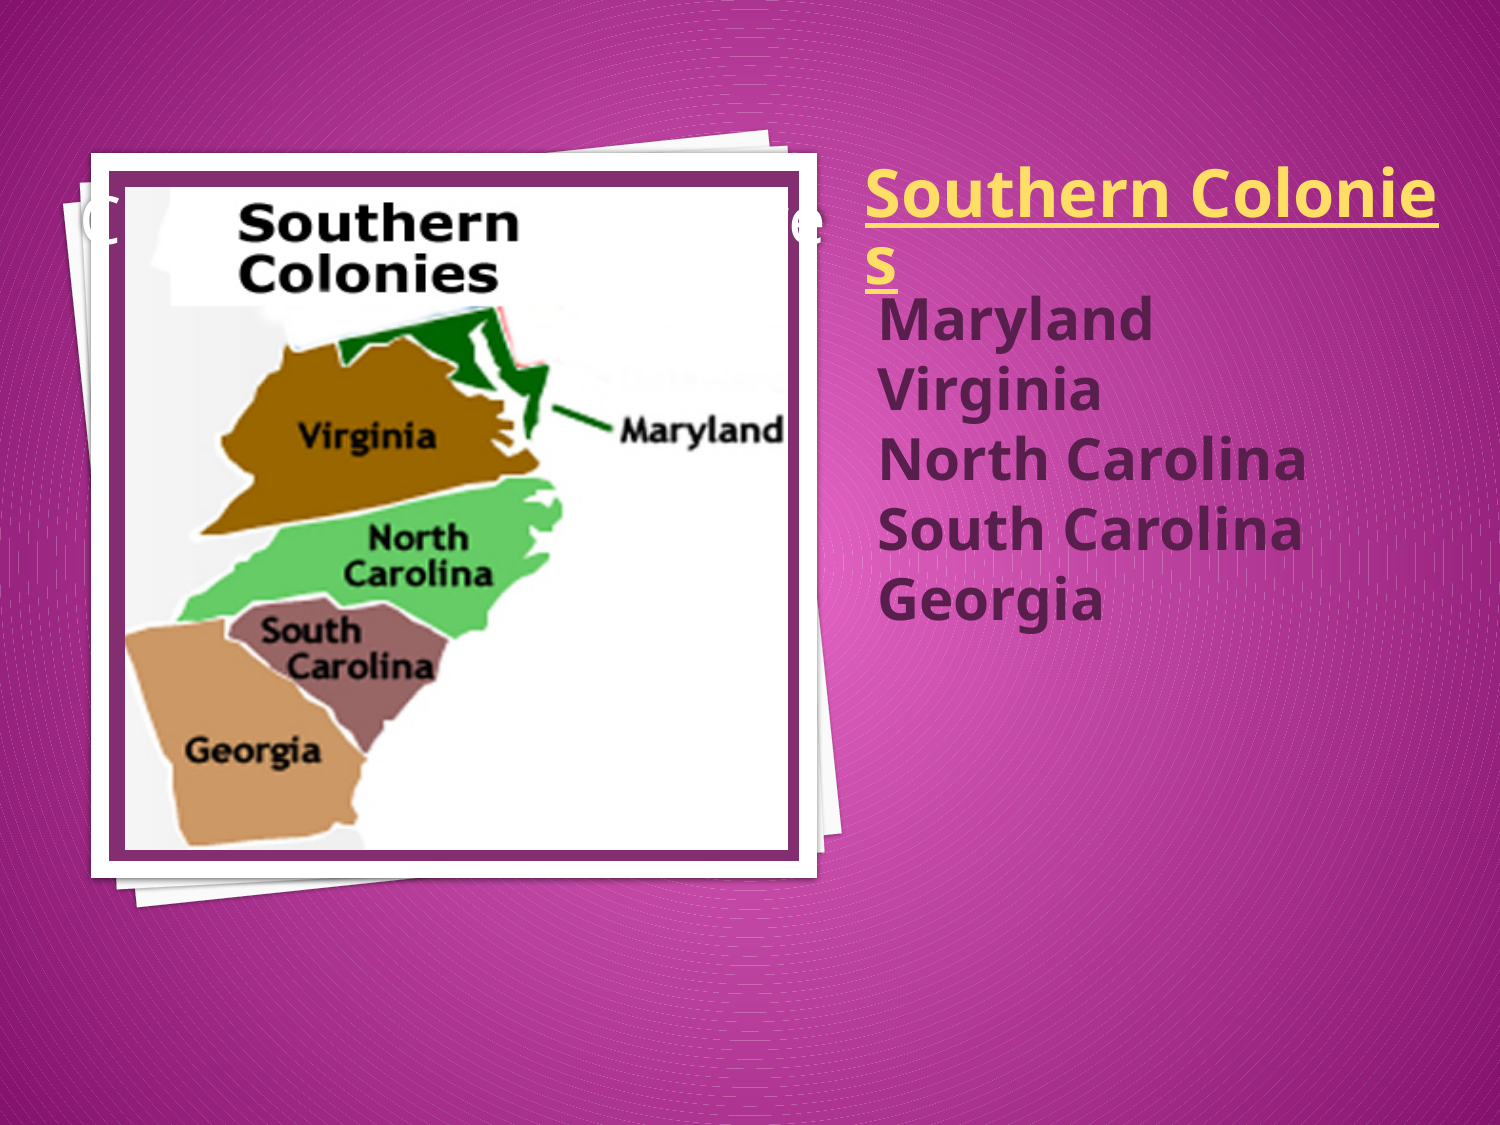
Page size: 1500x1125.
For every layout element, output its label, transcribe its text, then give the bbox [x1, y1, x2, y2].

text_box Maryland Virginia North Carolina South Carolina Georgia [862, 275, 1475, 640]
text_box Southern Colonies [849, 143, 1463, 250]
picture [108, 170, 800, 862]
